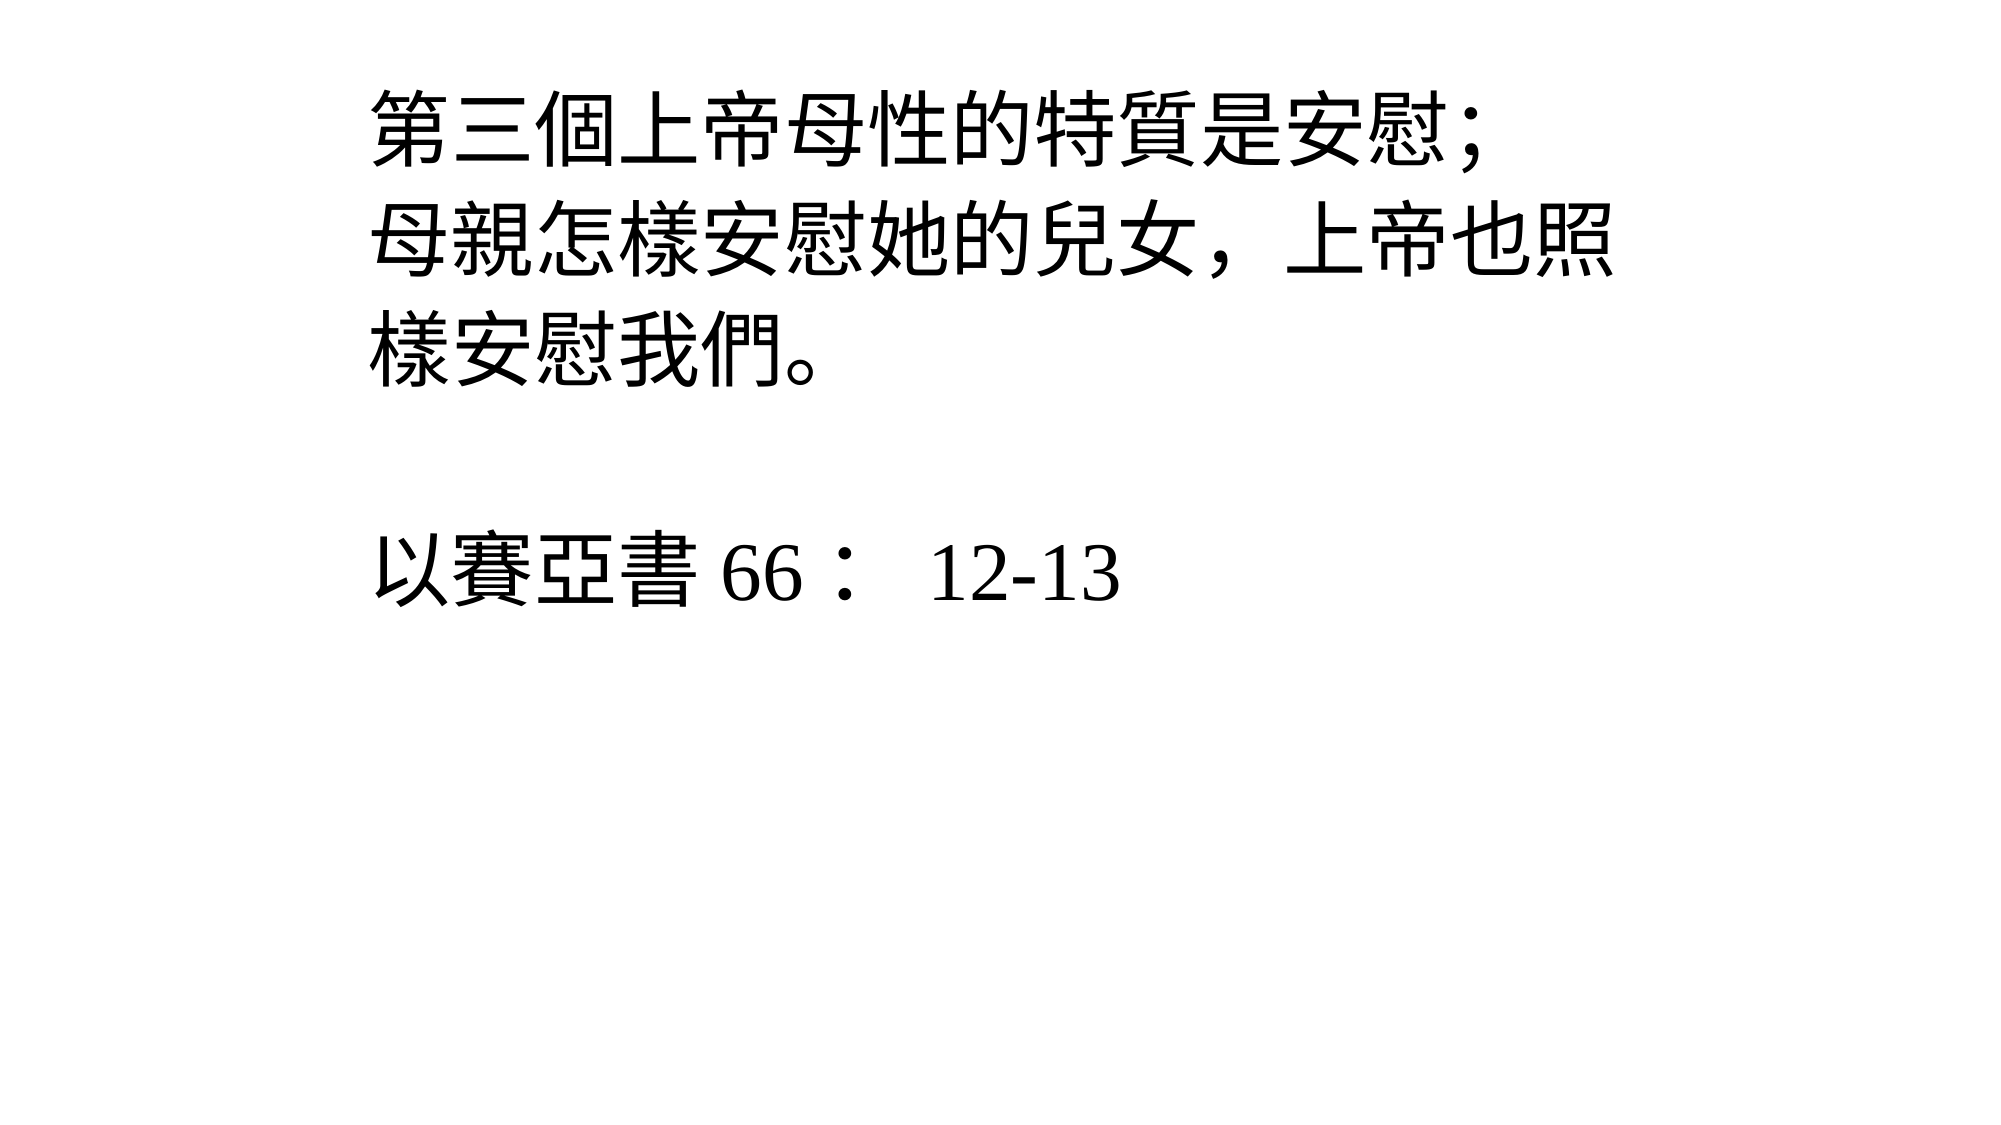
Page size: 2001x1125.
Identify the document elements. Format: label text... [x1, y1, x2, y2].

title 第三個上帝母性的特質是安慰； 母親怎樣安慰她的兒女，上帝也照樣安慰我們。 以賽亞書66：12-13 [353, 59, 1647, 675]
